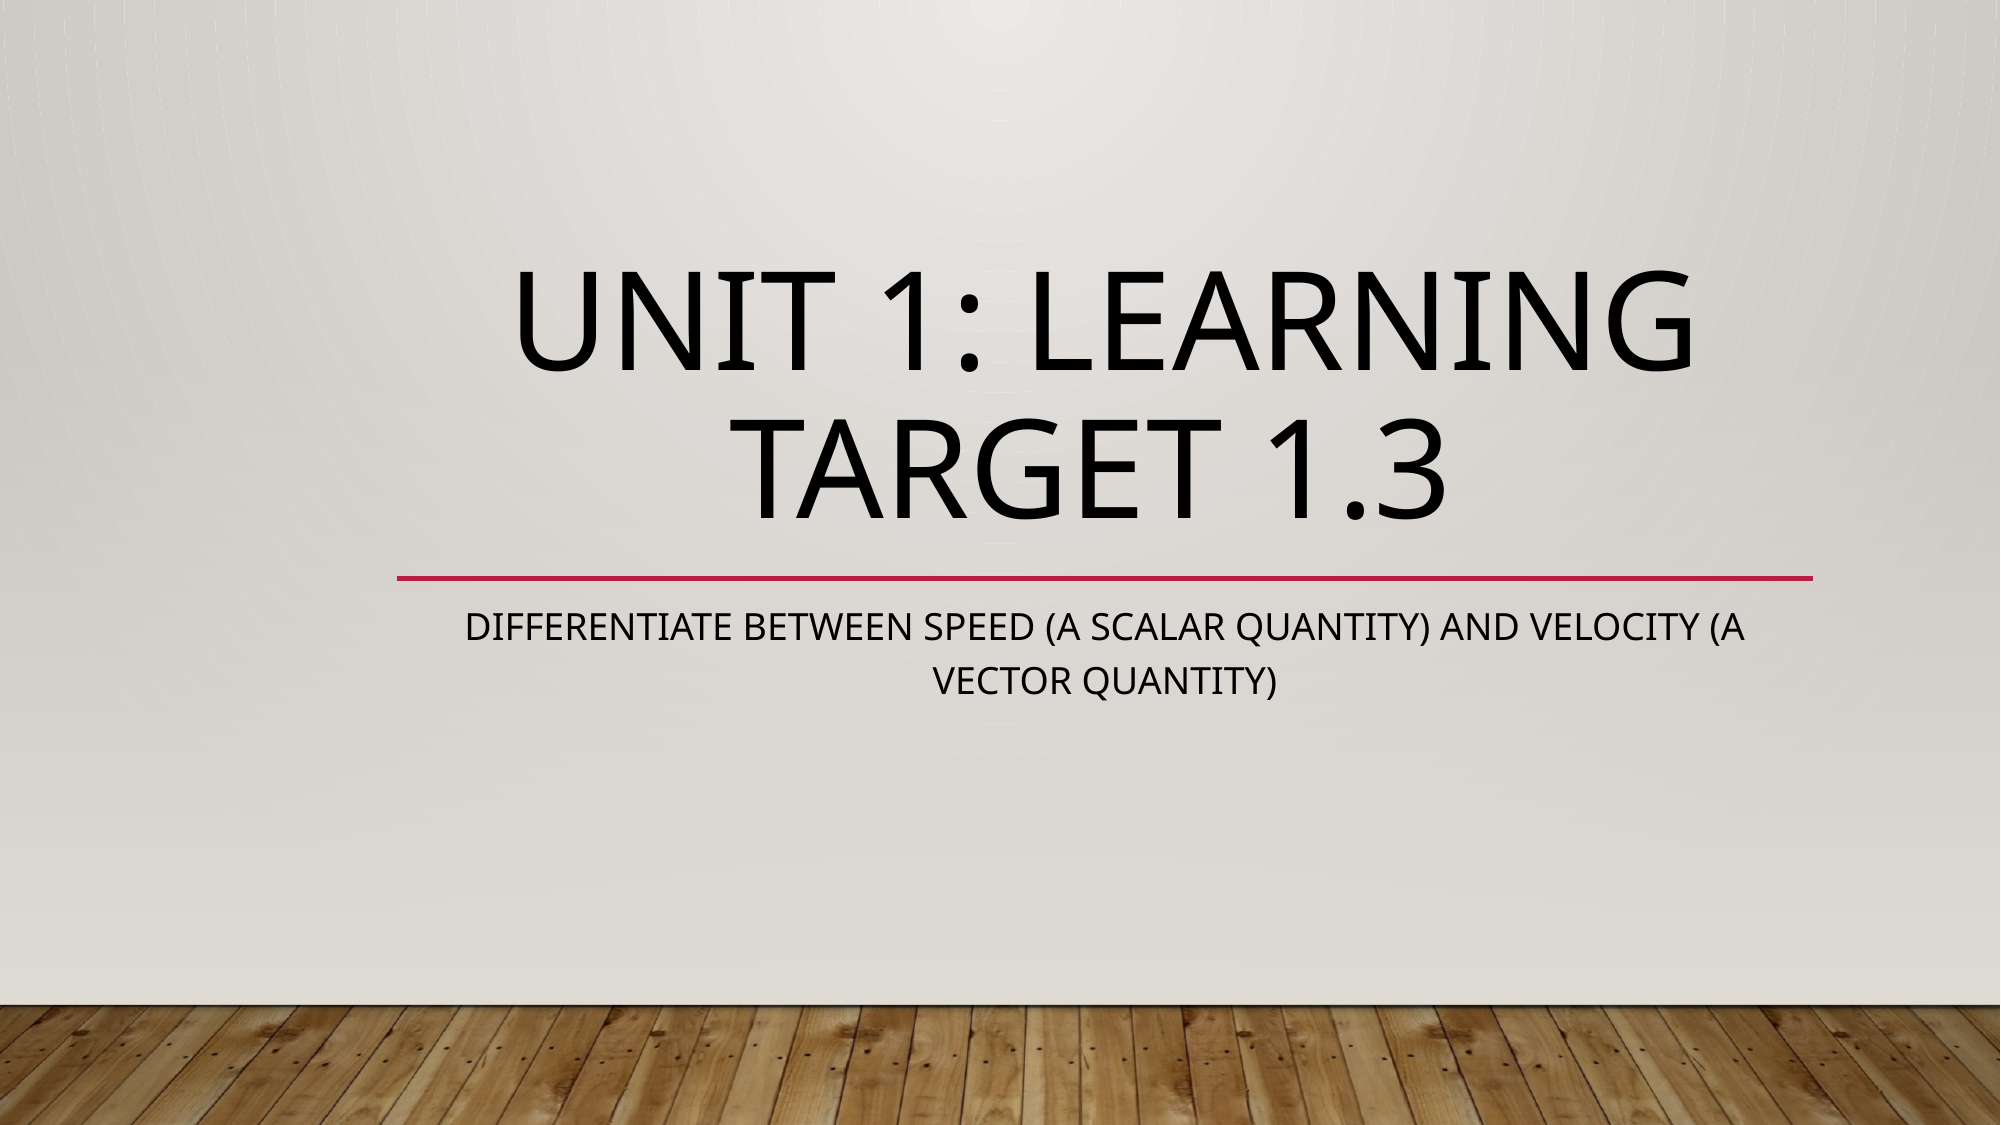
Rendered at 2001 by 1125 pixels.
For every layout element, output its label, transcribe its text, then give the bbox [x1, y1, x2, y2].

subtitle Differentiate between speed (a scalar quantity) and velocity (a vector quantity) [396, 579, 1814, 740]
title Unit 1: Learning Target 1.3 [396, 131, 1814, 549]
picture [0, 1005, 2000, 1125]
